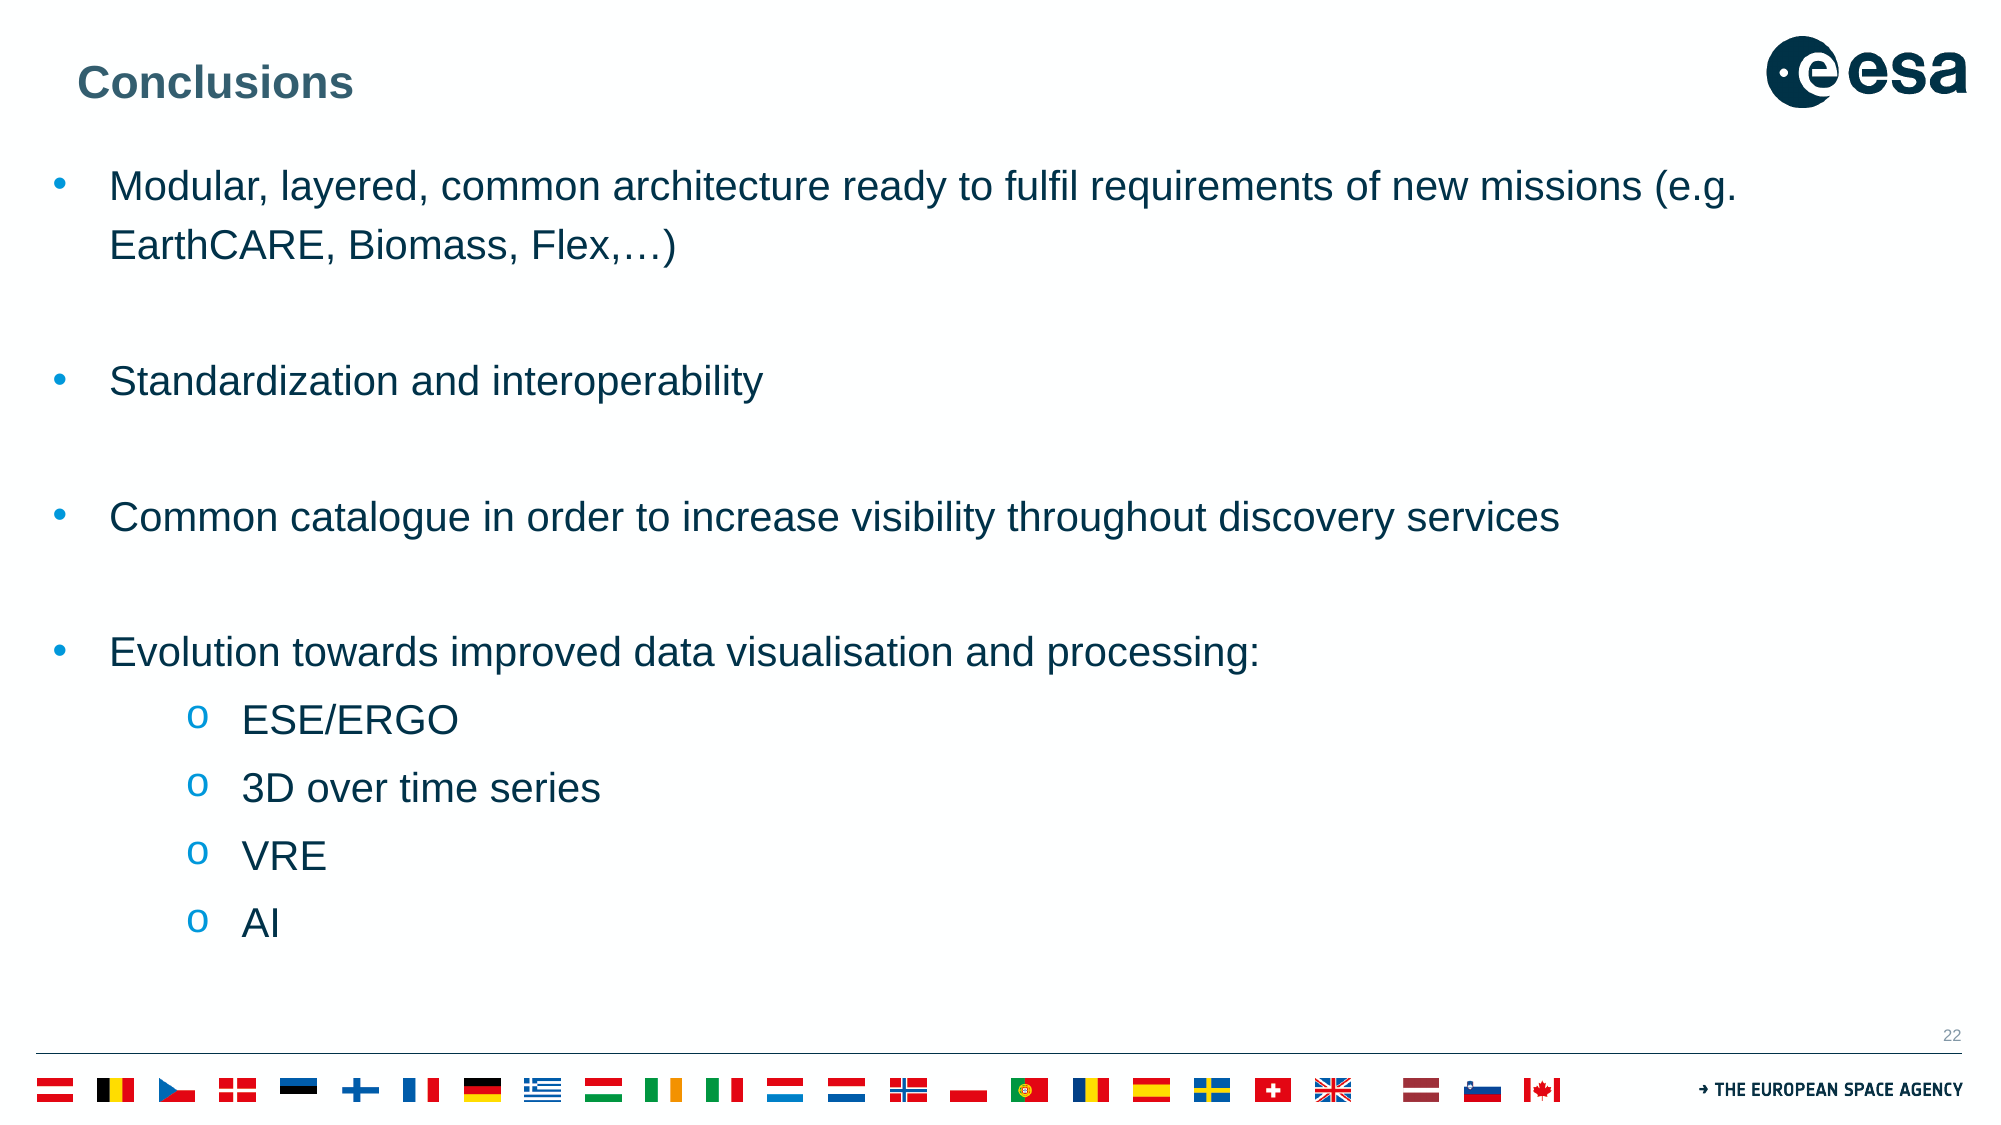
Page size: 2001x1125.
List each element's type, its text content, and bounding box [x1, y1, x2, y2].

picture [159, 1078, 195, 1102]
picture [1315, 1078, 1351, 1102]
picture [403, 1078, 439, 1102]
list Modular, layered, common architecture ready to fulfil requirements of new missions (e.g. EarthCARE, Biomass, Flex,…) Standardization and interoperability Common catalogue in order to increase visibility throughout discovery services Evolution towards improved data visualisation and processing: ESE/ERGO 3D over time series VRE AI [37, 141, 1952, 1018]
picture [280, 1078, 317, 1102]
picture [1464, 1078, 1501, 1102]
picture [1694, 0, 2001, 180]
picture [342, 1078, 379, 1102]
picture [1255, 1078, 1291, 1102]
picture [950, 1078, 987, 1102]
picture [1194, 1078, 1230, 1102]
picture [464, 1078, 501, 1102]
picture [1073, 1078, 1109, 1102]
title Conclusions [77, 44, 1451, 116]
picture [1011, 1078, 1048, 1102]
picture [1524, 1078, 1560, 1102]
picture [524, 1078, 561, 1102]
picture [706, 1078, 743, 1102]
picture [97, 1078, 134, 1102]
picture [828, 1078, 865, 1102]
picture [1133, 1078, 1170, 1102]
picture [767, 1078, 803, 1102]
picture [890, 1078, 927, 1102]
picture [37, 1078, 73, 1102]
picture [1696, 1080, 1966, 1098]
picture [219, 1078, 256, 1102]
picture [1403, 1078, 1439, 1102]
picture [585, 1078, 622, 1102]
picture [645, 1078, 682, 1102]
